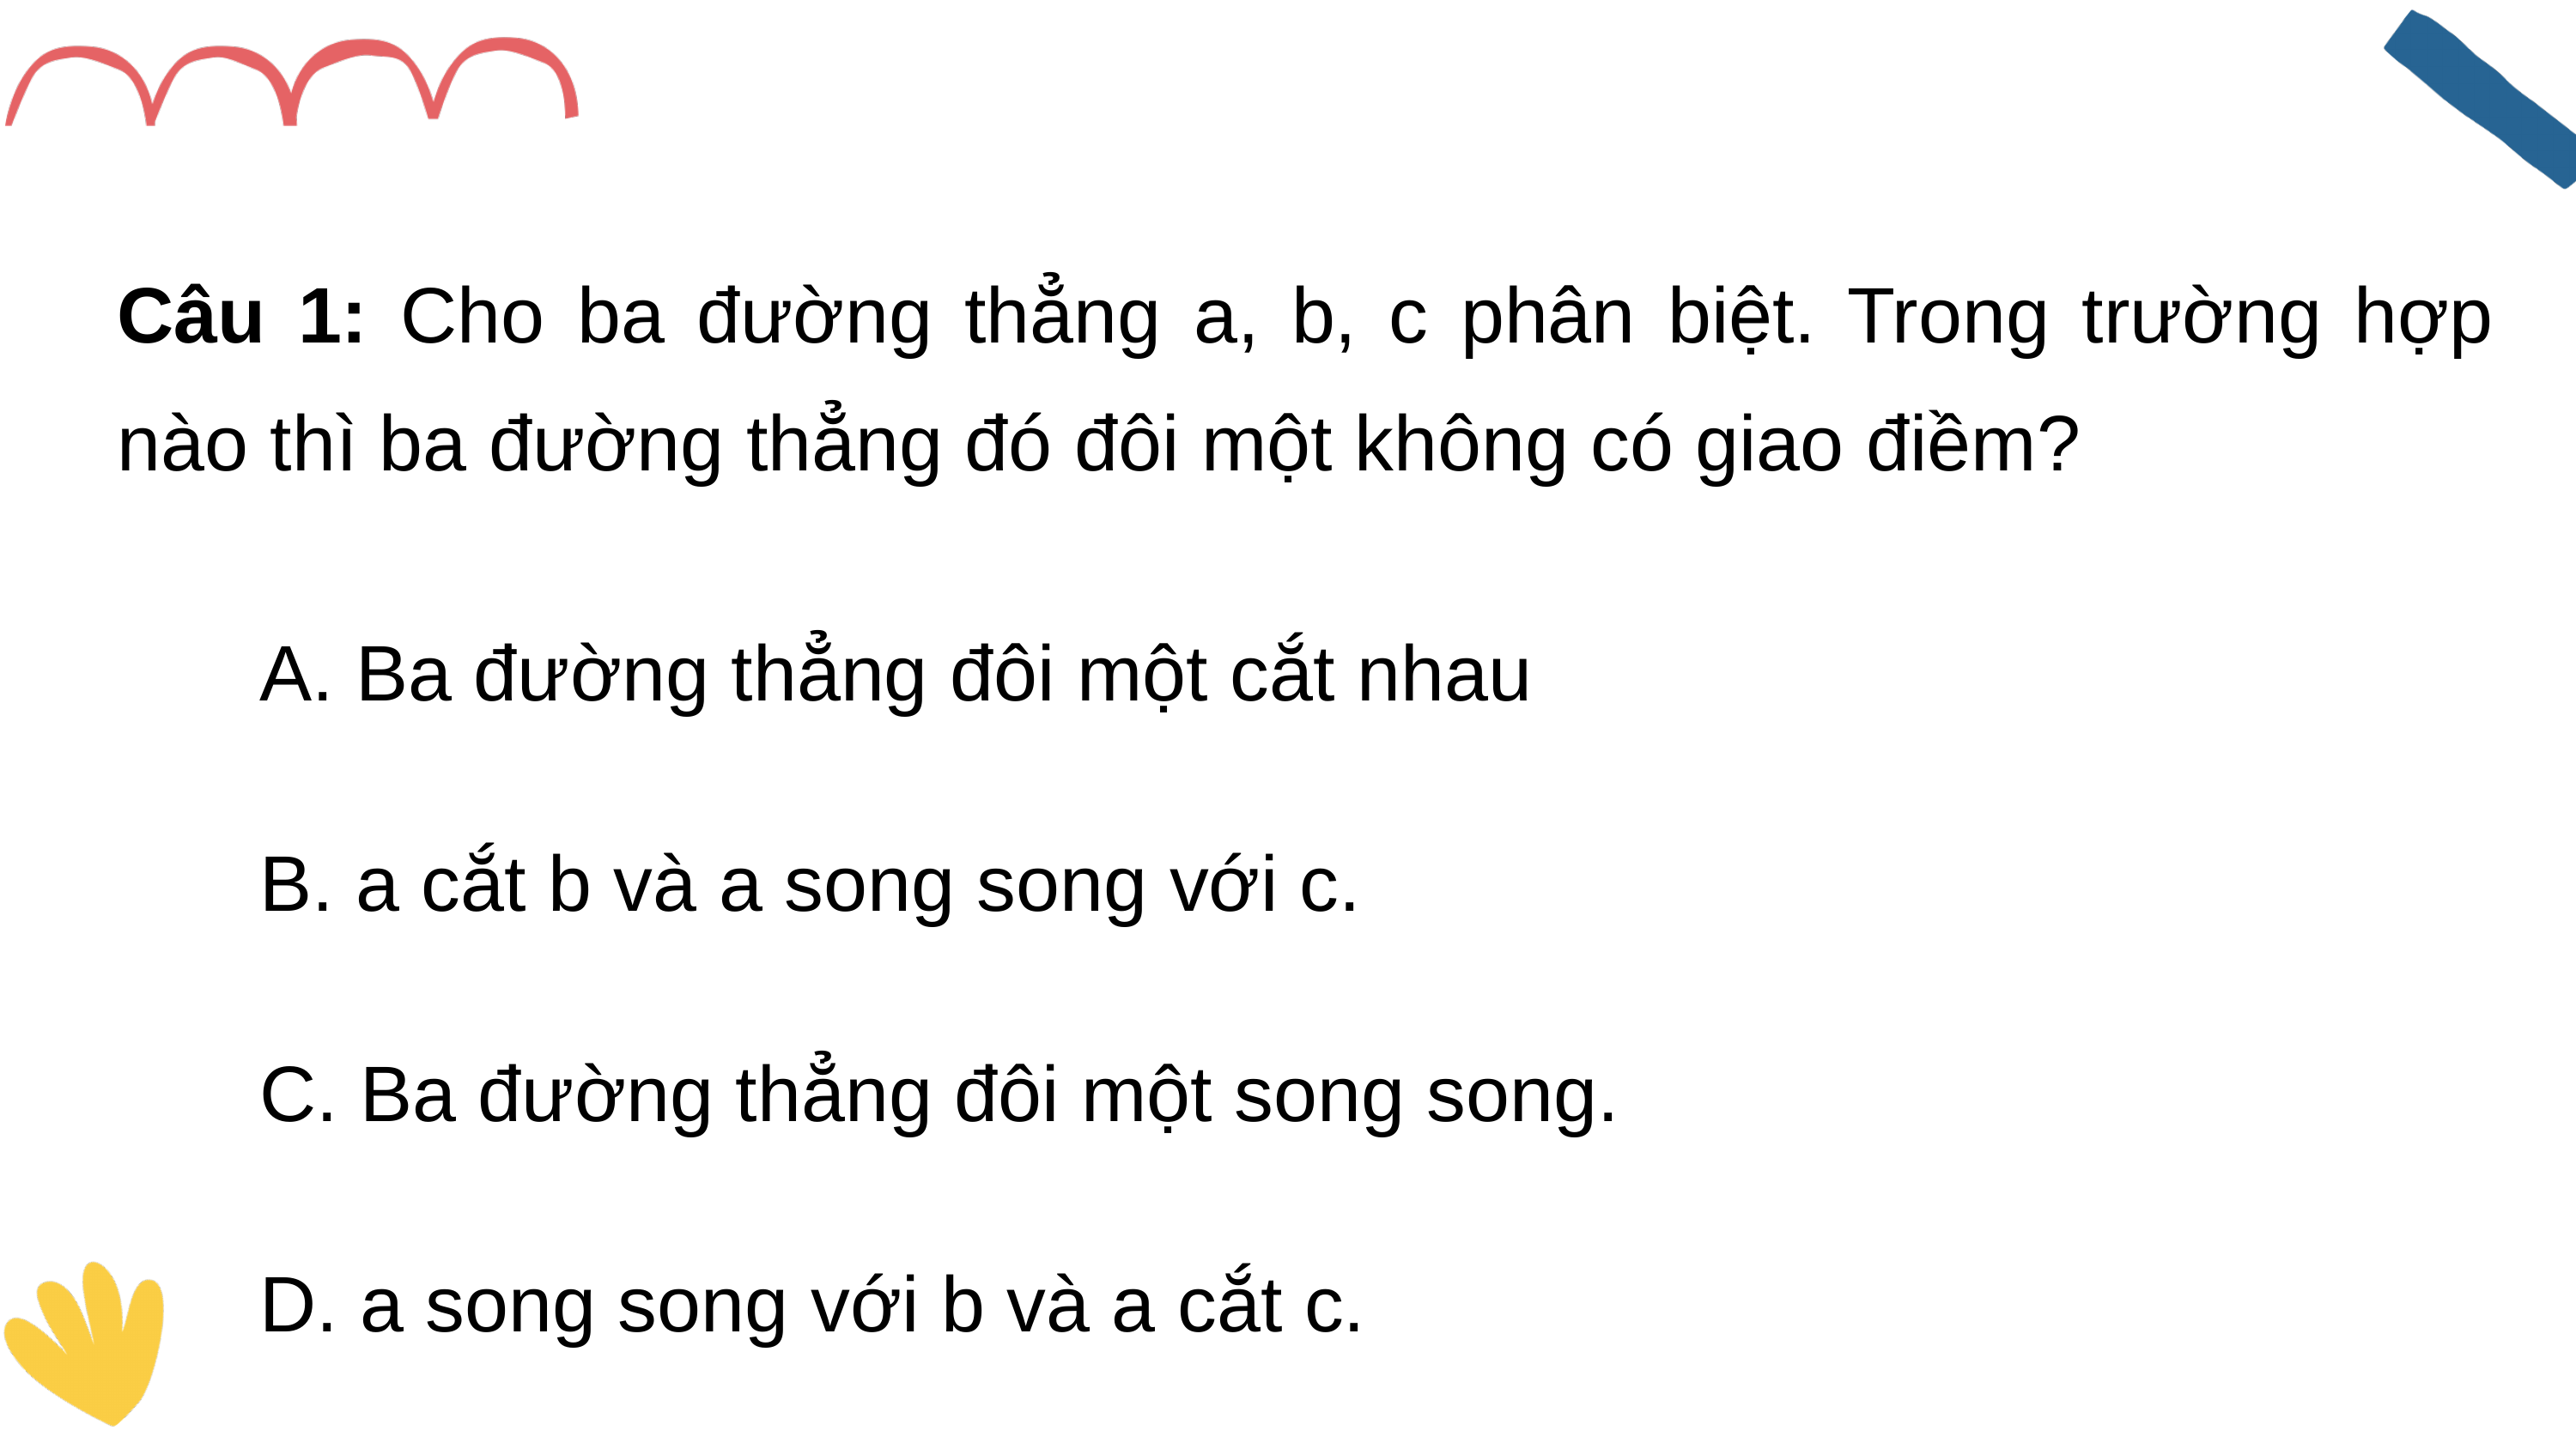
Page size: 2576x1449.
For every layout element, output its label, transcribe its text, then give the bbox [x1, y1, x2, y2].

picture [4, 35, 580, 126]
picture [0, 1218, 221, 1448]
text_box A. Ba đường thẳng đôi một cắt nhau B. a cắt b và a song song với c. C. Ba đường thẳng đôi một song song. D. a song song với b và a cắt c. [246, 521, 2038, 1354]
text_box Câu 1: Cho ba đường thẳng a, b, c phân biệt. Trong trường hợp nào thì ba đường thẳng đó đôi một không có giao điềm? [104, 225, 2509, 494]
picture [2371, 0, 2576, 201]
